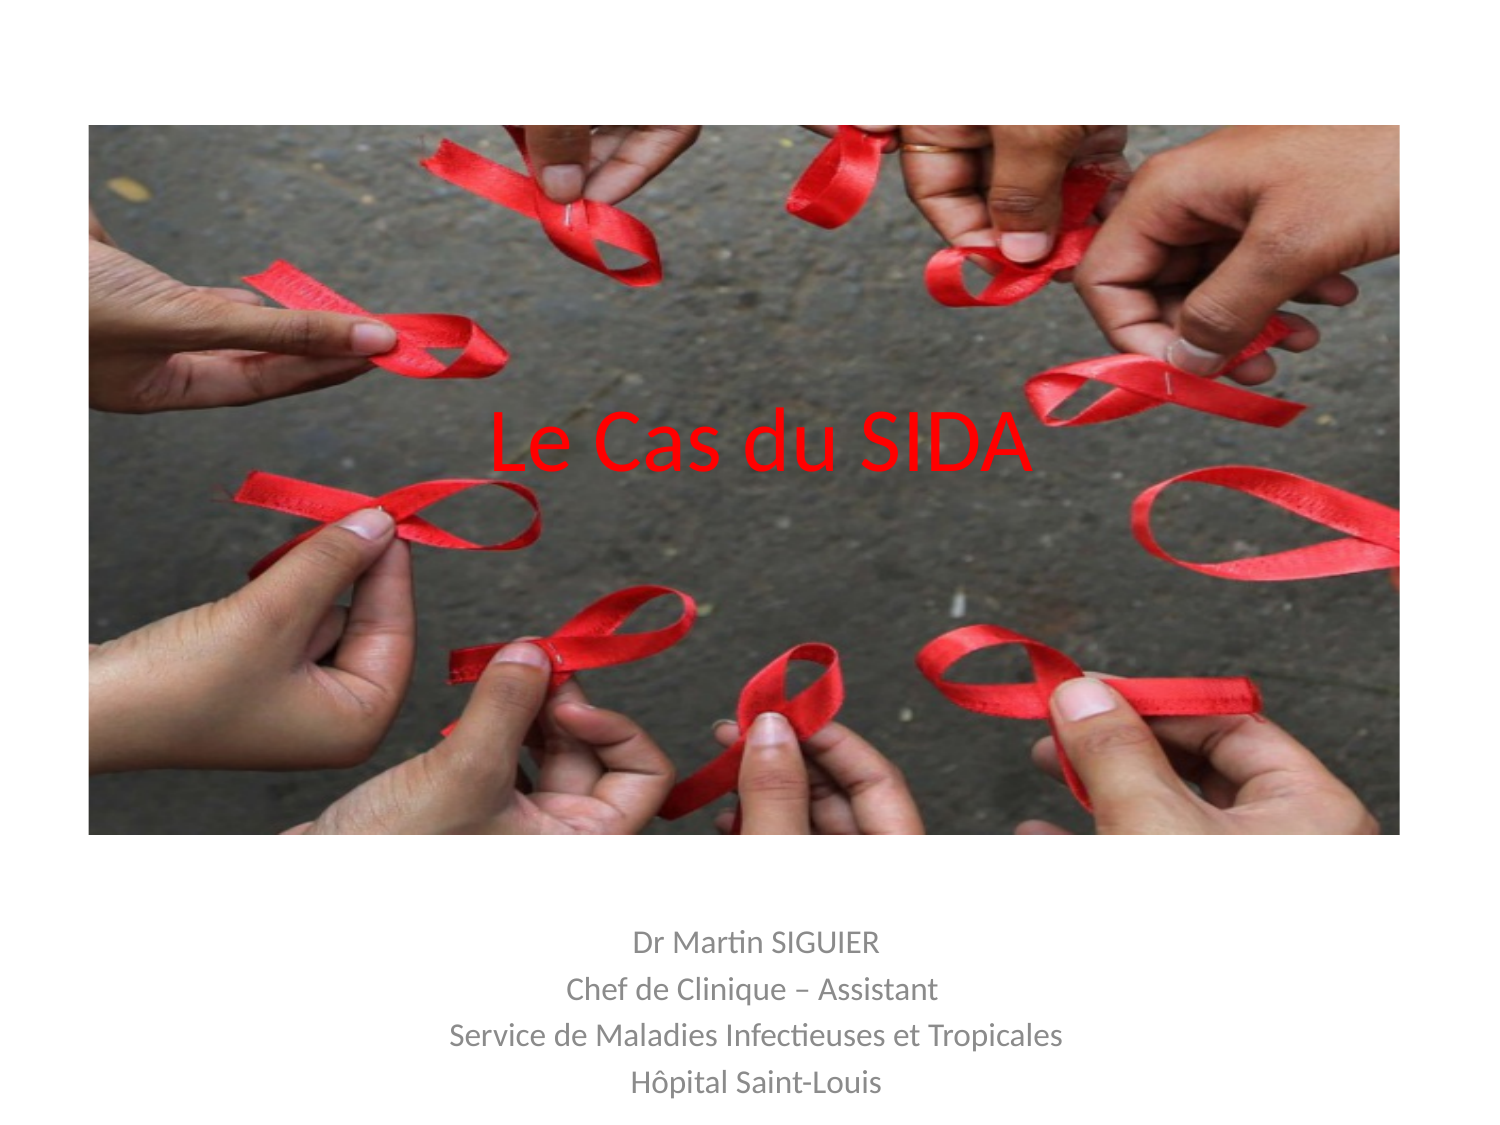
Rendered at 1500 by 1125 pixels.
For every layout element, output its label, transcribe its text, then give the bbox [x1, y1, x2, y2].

picture [88, 125, 1400, 835]
subtitle Dr Martin SIGUIER Chef de Clinique – Assistant Service de Maladies Infectieuses et Tropicales Hôpital Saint-Louis [231, 912, 1282, 1125]
